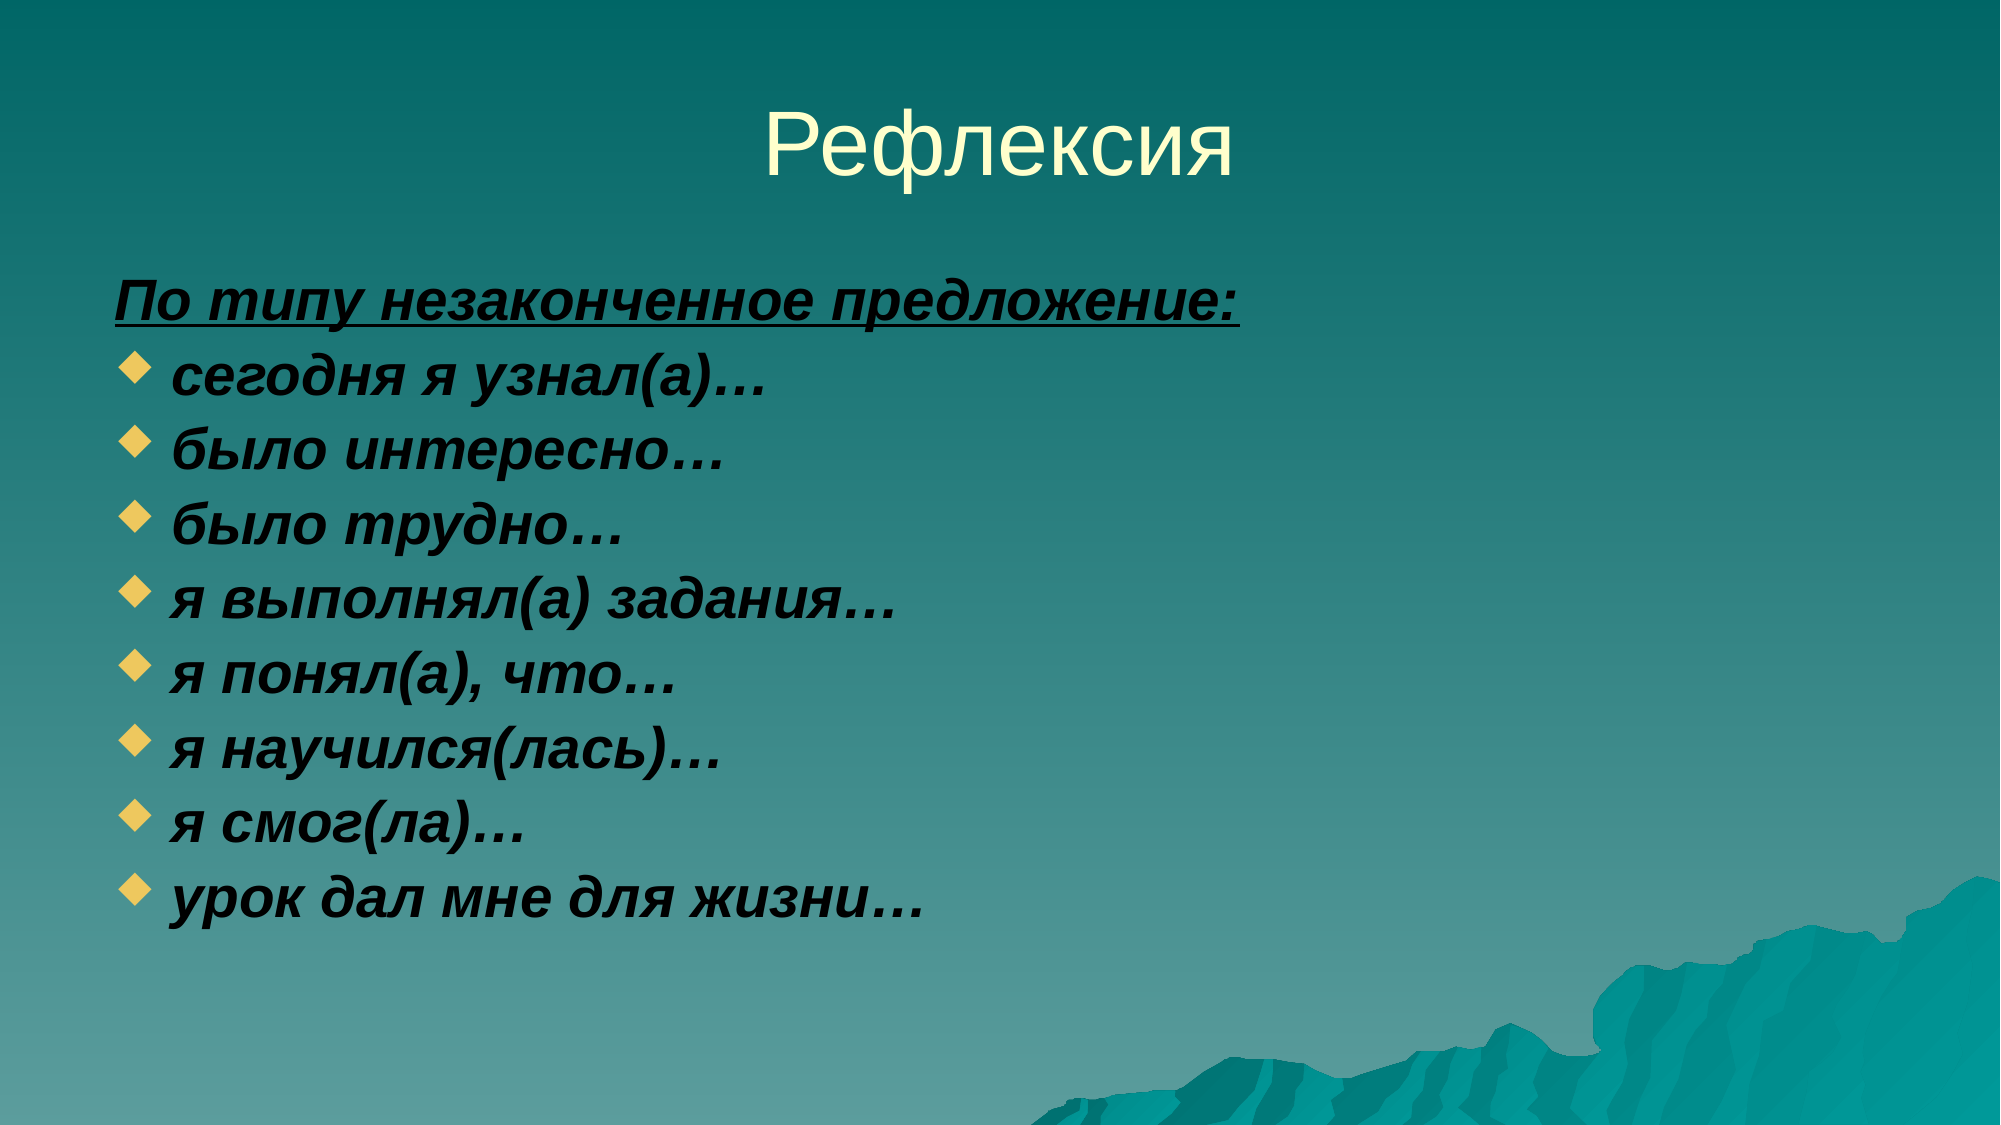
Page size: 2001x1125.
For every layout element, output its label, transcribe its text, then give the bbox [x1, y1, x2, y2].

list По типу незаконченное предложение: сегодня я узнал(а)… было интересно… было трудно… я выполнял(а) задания… я понял(а), что… я научился(лась)… я смог(ла)… урок дал мне для жизни… [99, 262, 1901, 1006]
title Рефлексия [99, 45, 1901, 233]
